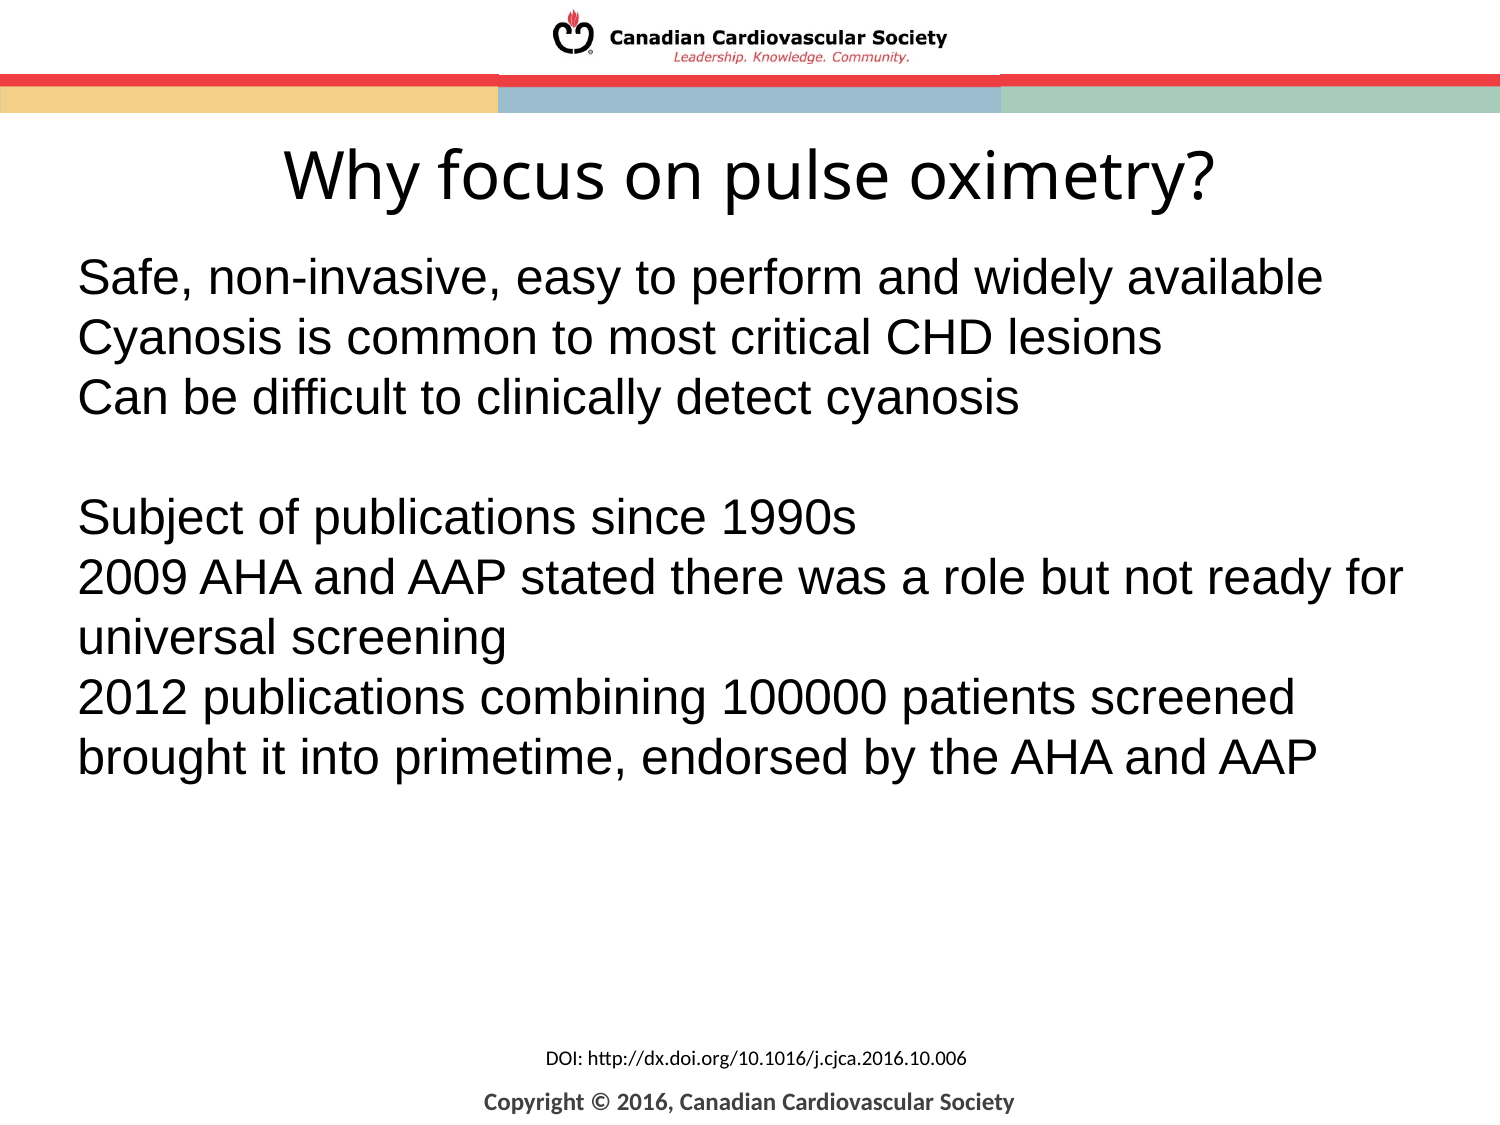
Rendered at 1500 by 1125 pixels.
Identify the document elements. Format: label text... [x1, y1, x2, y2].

list Safe, non-invasive, easy to perform and widely available Cyanosis is common to most critical CHD lesions Can be difficult to clinically detect cyanosis Subject of publications since 1990s 2009 AHA and AAP stated there was a role but not ready for universal screening 2012 publications combining 100000 patients screened brought it into primetime, endorsed by the AHA and AAP [62, 237, 1438, 1063]
picture [0, 74, 1500, 113]
picture [553, 9, 947, 64]
title Why focus on pulse oximetry? [0, 125, 1500, 200]
